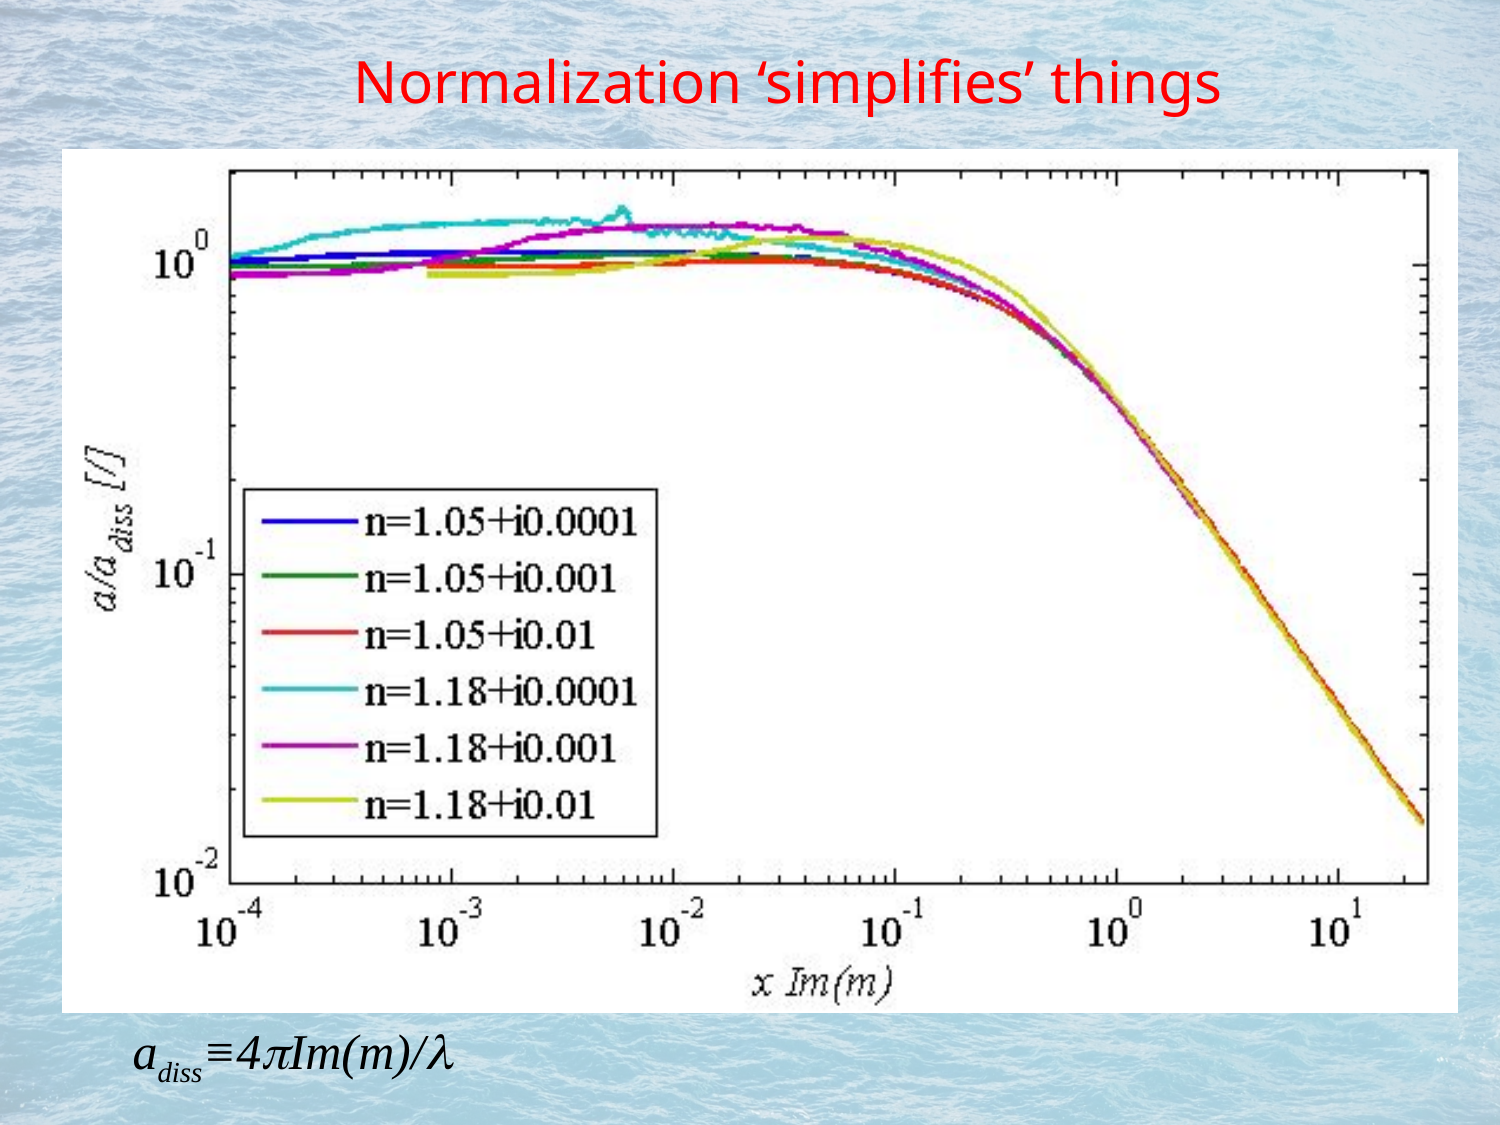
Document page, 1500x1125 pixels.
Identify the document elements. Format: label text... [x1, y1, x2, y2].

text_box adiss≡4pIm(m)/l [117, 1021, 468, 1096]
picture [62, 149, 1458, 1013]
text_box Normalization ‘simplifies’ things [339, 37, 1238, 123]
